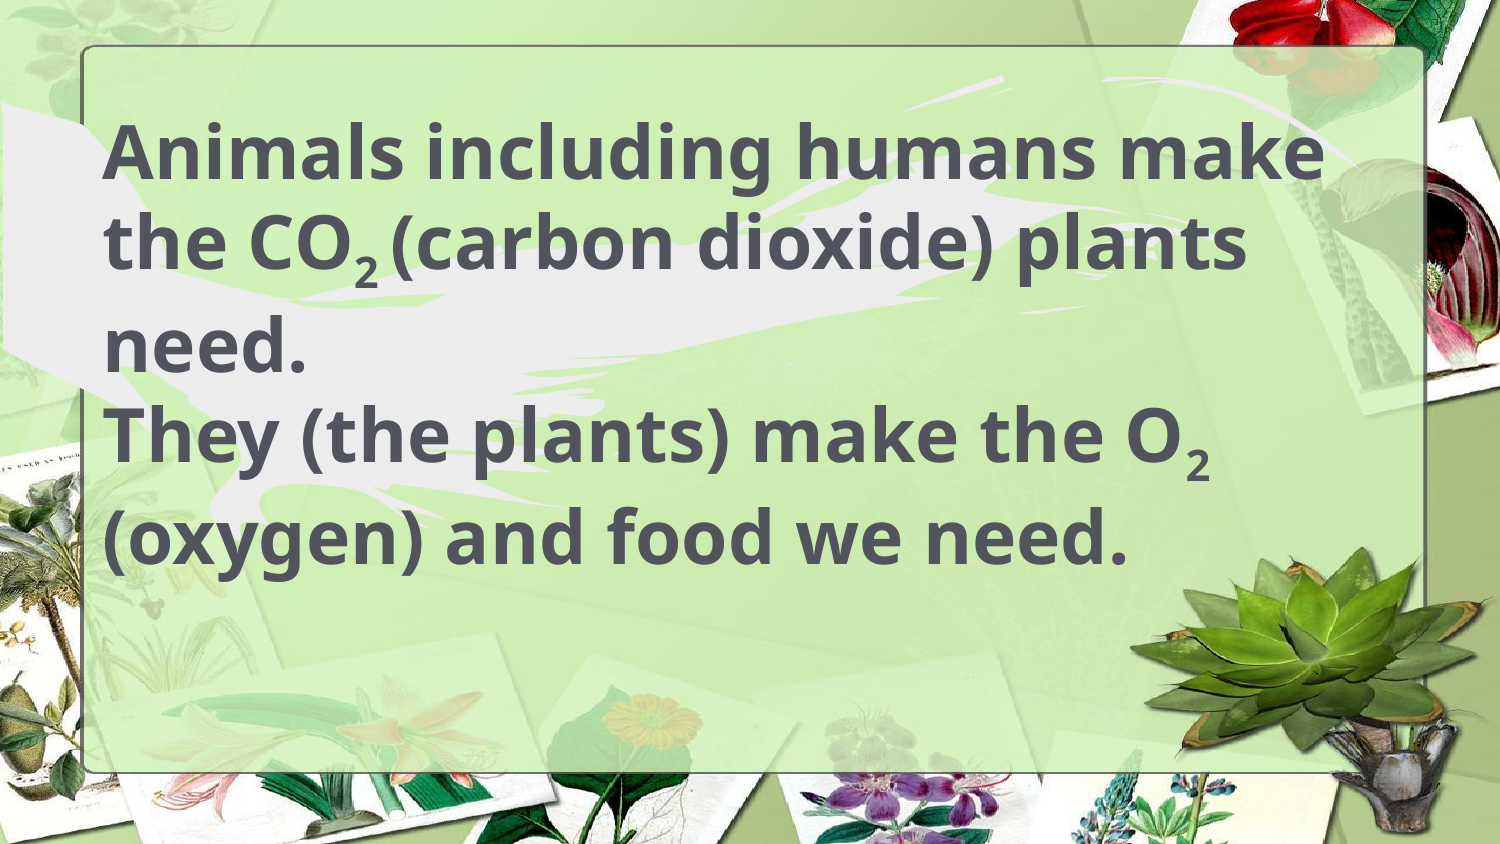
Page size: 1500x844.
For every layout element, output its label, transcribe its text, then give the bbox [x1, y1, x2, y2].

picture [0, 0, 1500, 844]
title Animals including humans make the CO2 (carbon dioxide) plants need. They (the plants) make the O2 (oxygen) and food we need. [87, 150, 1388, 535]
